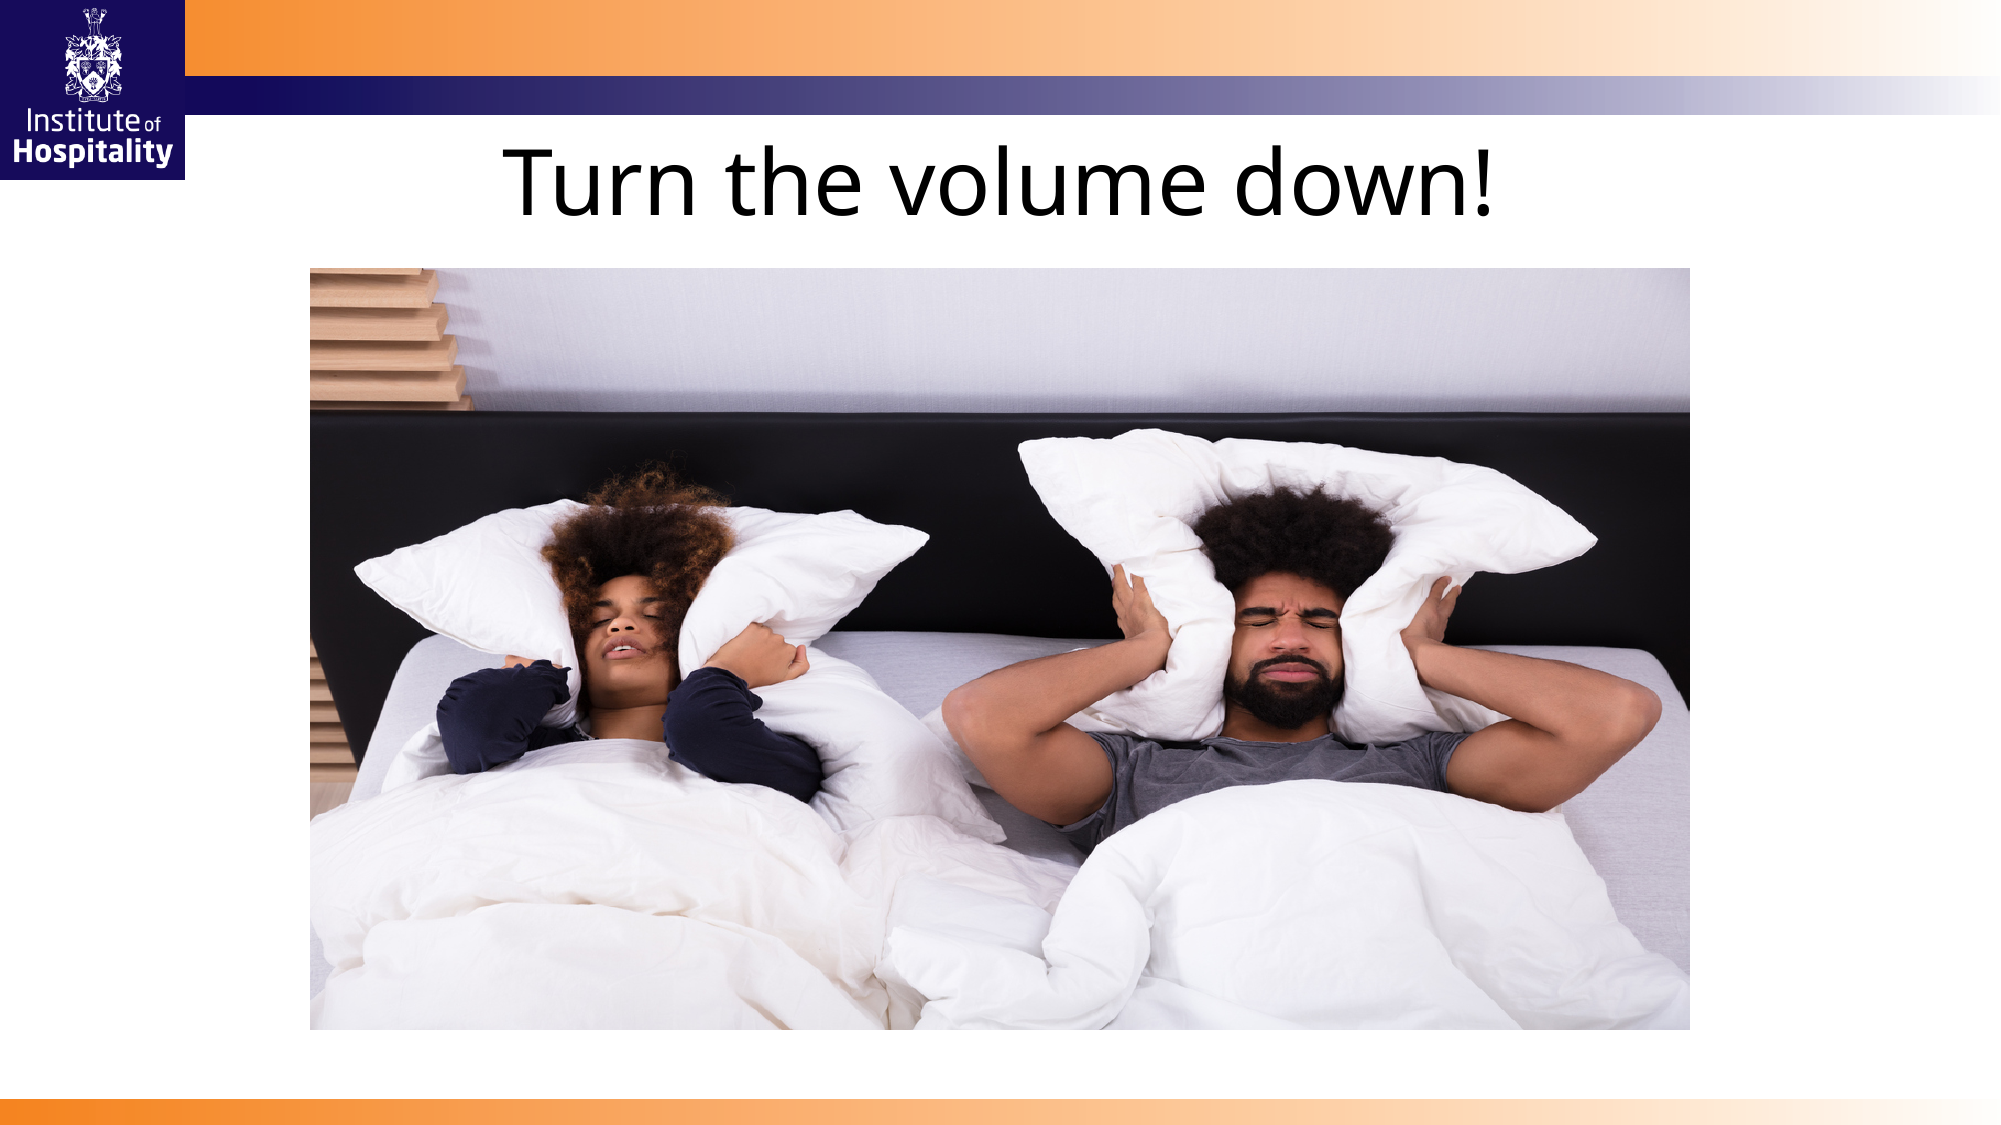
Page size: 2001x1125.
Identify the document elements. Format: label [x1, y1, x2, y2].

text_box [0, 0, 2000, 1125]
